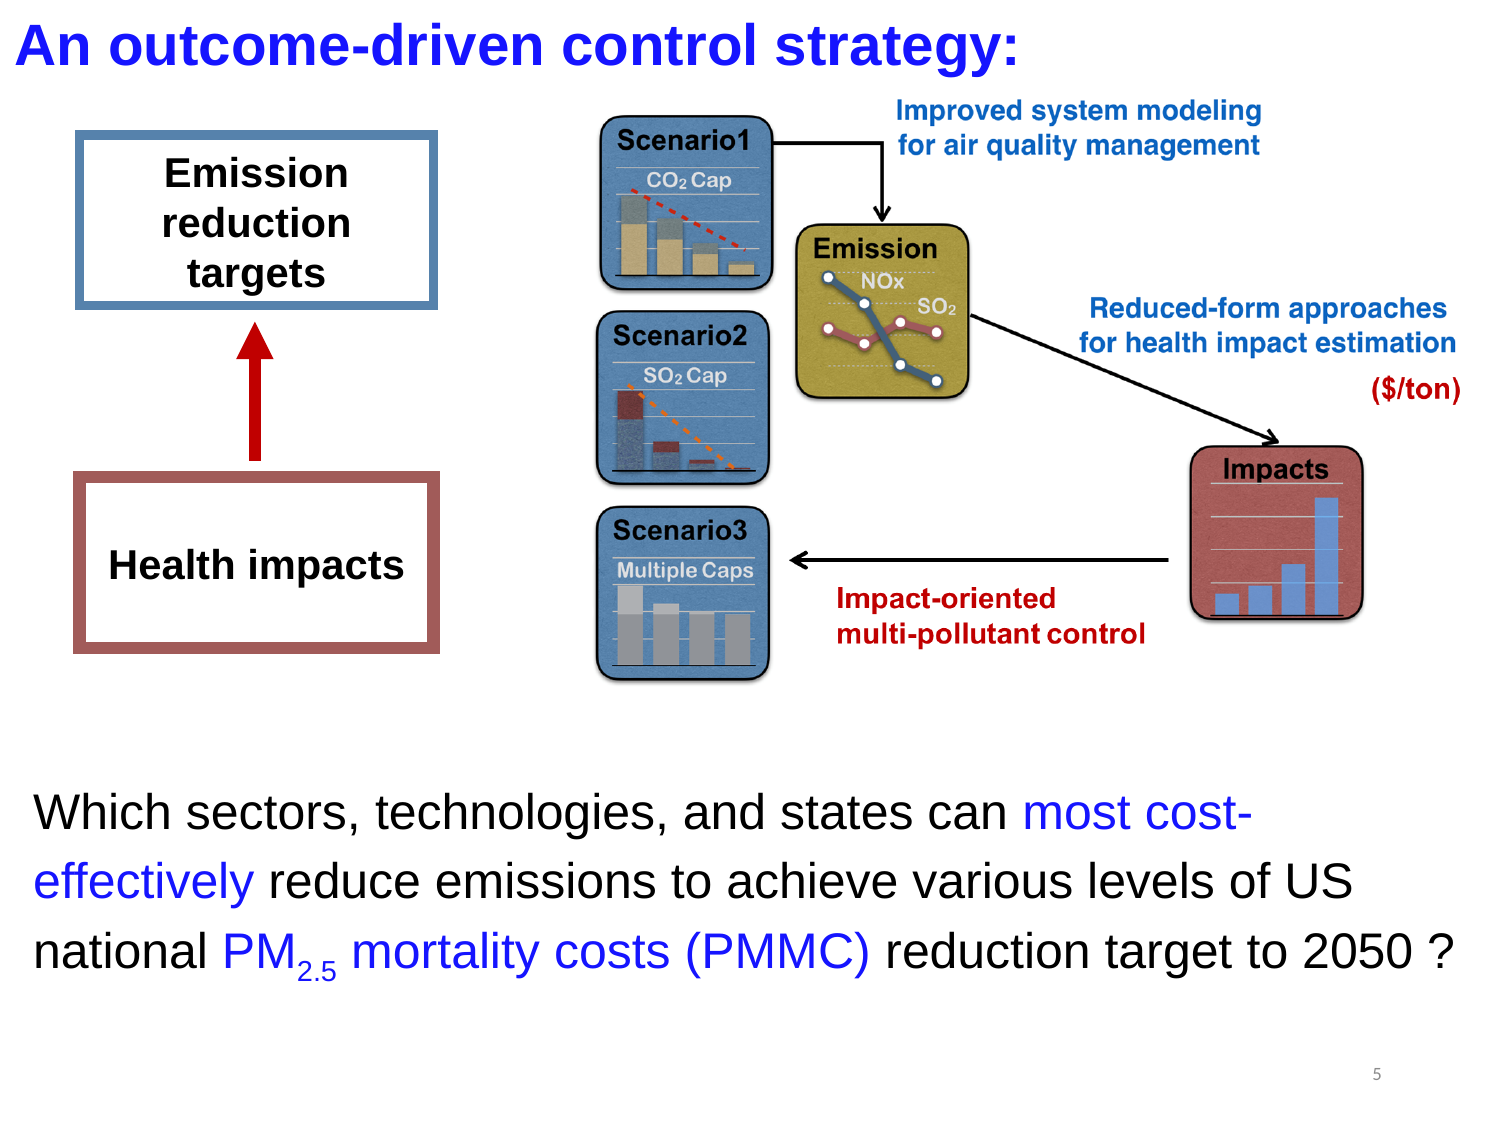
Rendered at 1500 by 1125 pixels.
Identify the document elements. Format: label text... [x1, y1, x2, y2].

text_box An outcome-driven control strategy: [0, 0, 1490, 85]
text_box Health impacts [78, 476, 435, 649]
text_box Which sectors, technologies, and states can most cost-effectively reduce emissions to achieve various levels of US national PM2.5 mortality costs (PMMC) reduction target to 2050 ? [18, 763, 1490, 995]
picture [556, 85, 1500, 689]
slide_number 5 [1059, 1042, 1397, 1103]
text_box Emission reduction targets [78, 134, 435, 307]
